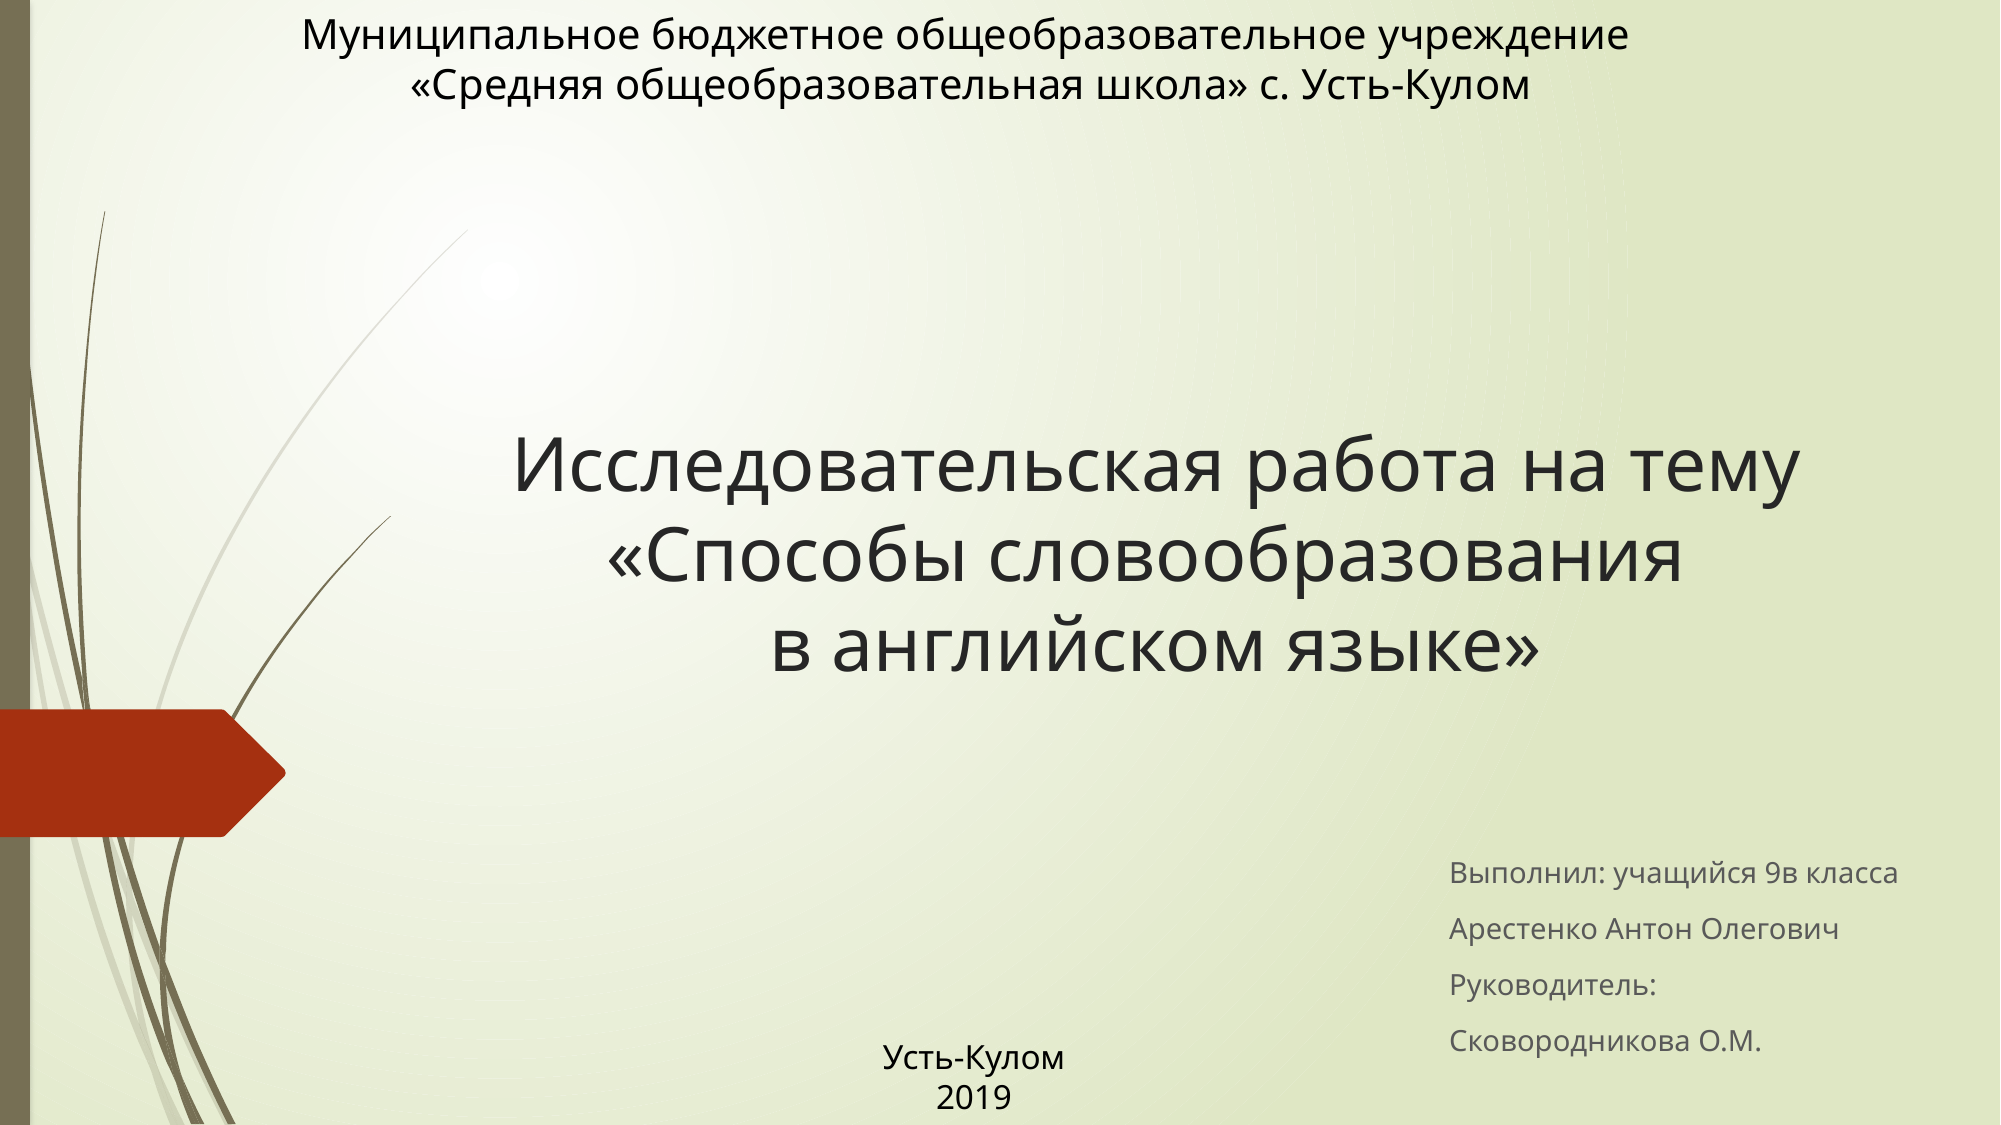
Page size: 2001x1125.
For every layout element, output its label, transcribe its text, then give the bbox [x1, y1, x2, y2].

subtitle Выполнил: учащийся 9в класса Арестенко Антон Олегович Руководитель: Сковородникова О.М. [1434, 846, 1946, 1052]
title Исследовательская работа на тему «Способы словообразования в английском языке» [424, 412, 1888, 784]
text_box Муниципальное бюджетное общеобразовательное учреждение «Средняя общеобразовательная школа» с. Усть-Кулом [252, 0, 1690, 166]
text_box Усть-Кулом 2019 [791, 1029, 1156, 1124]
